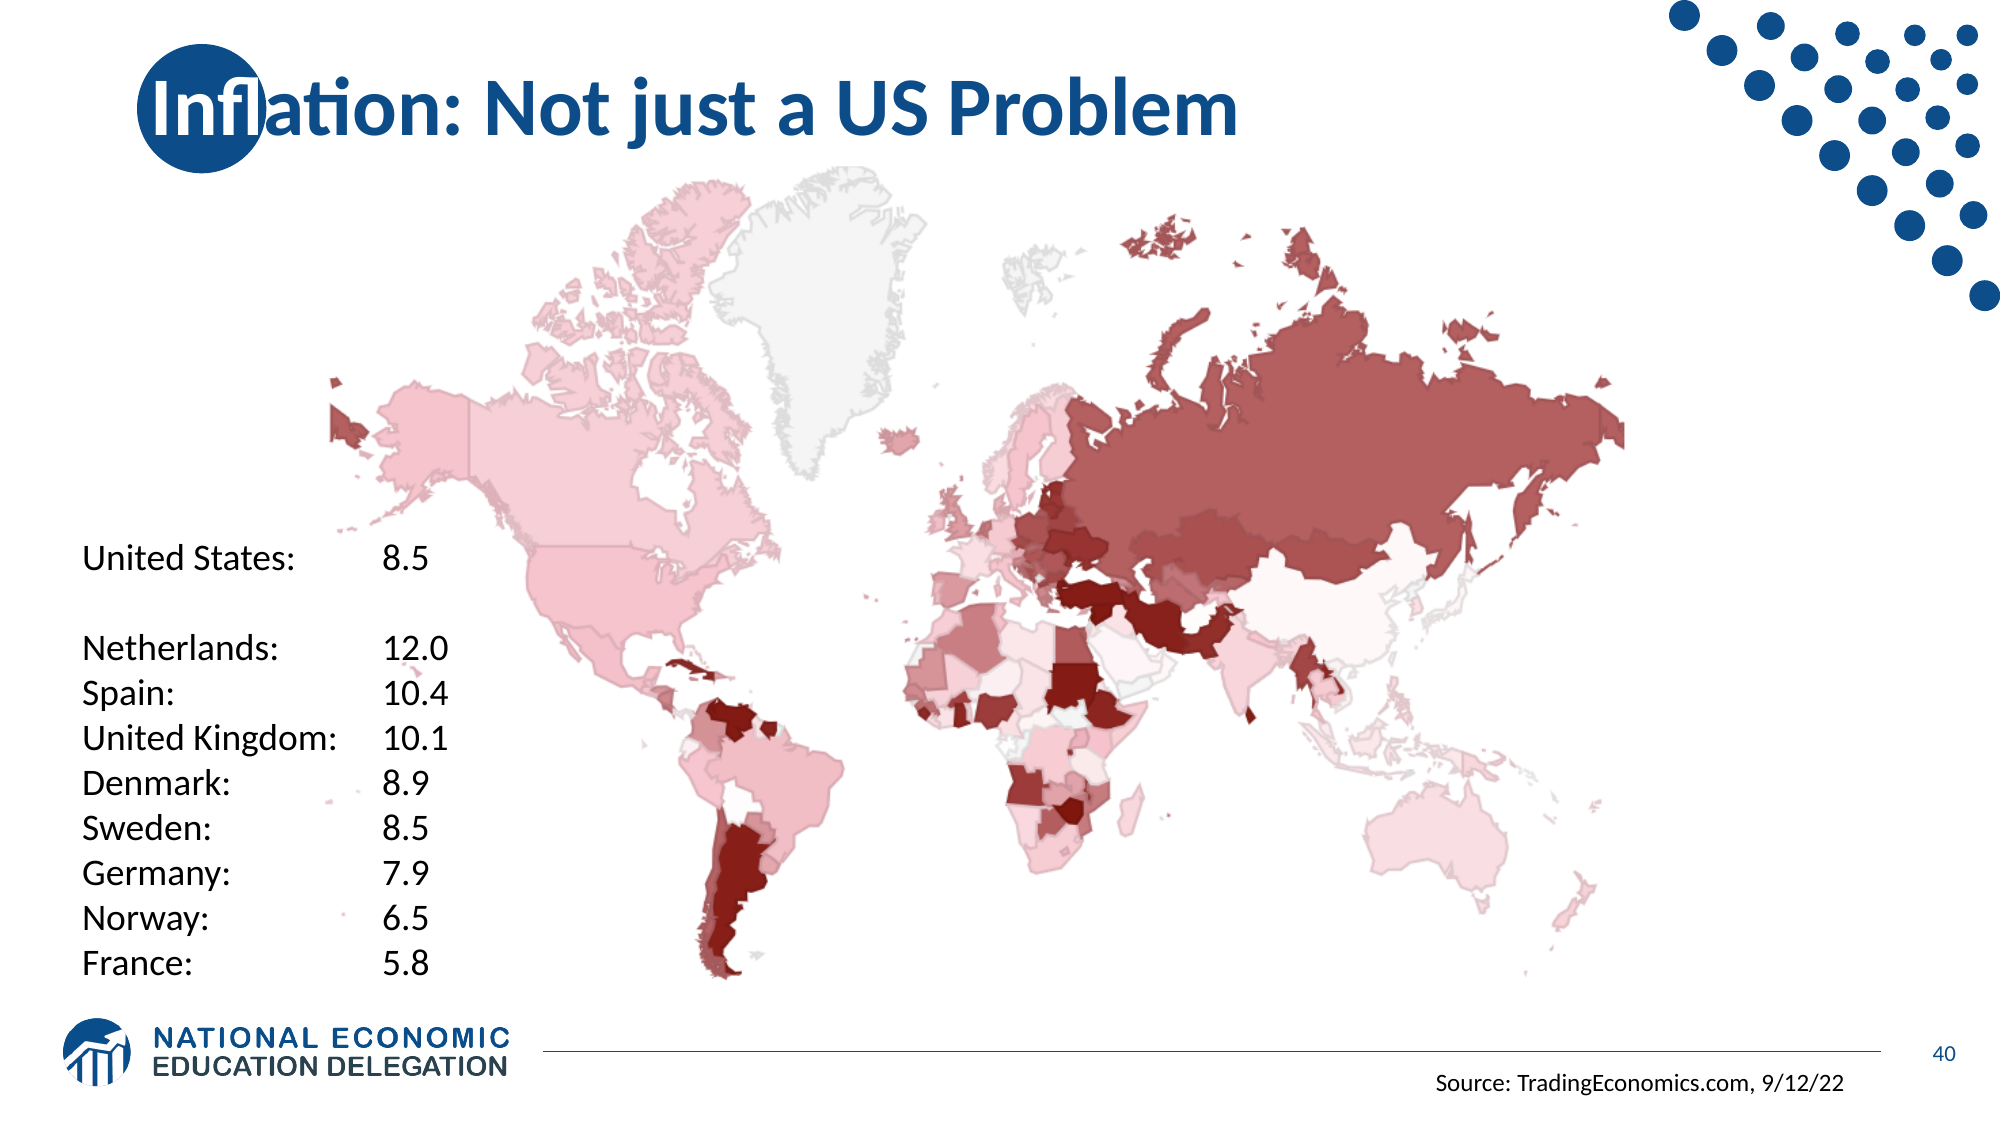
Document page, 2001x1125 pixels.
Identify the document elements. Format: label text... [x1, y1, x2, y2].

text_box Source: TradingEconomics.com, 9/12/22 [1421, 1059, 1861, 1104]
picture [55, 1013, 520, 1091]
title Inflation: Not just a US Problem [135, 0, 1861, 218]
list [313, 161, 1687, 1022]
slide_number 40 [1521, 1022, 1972, 1082]
text_box United States: 8.5 Netherlands: 12.0 Spain: 10.4 United Kingdom: 10.1 Denmark: 8.9 Sweden: 8.5 Germany: 7.9 Norway: 6.5 France: 5.8 [67, 525, 464, 1036]
